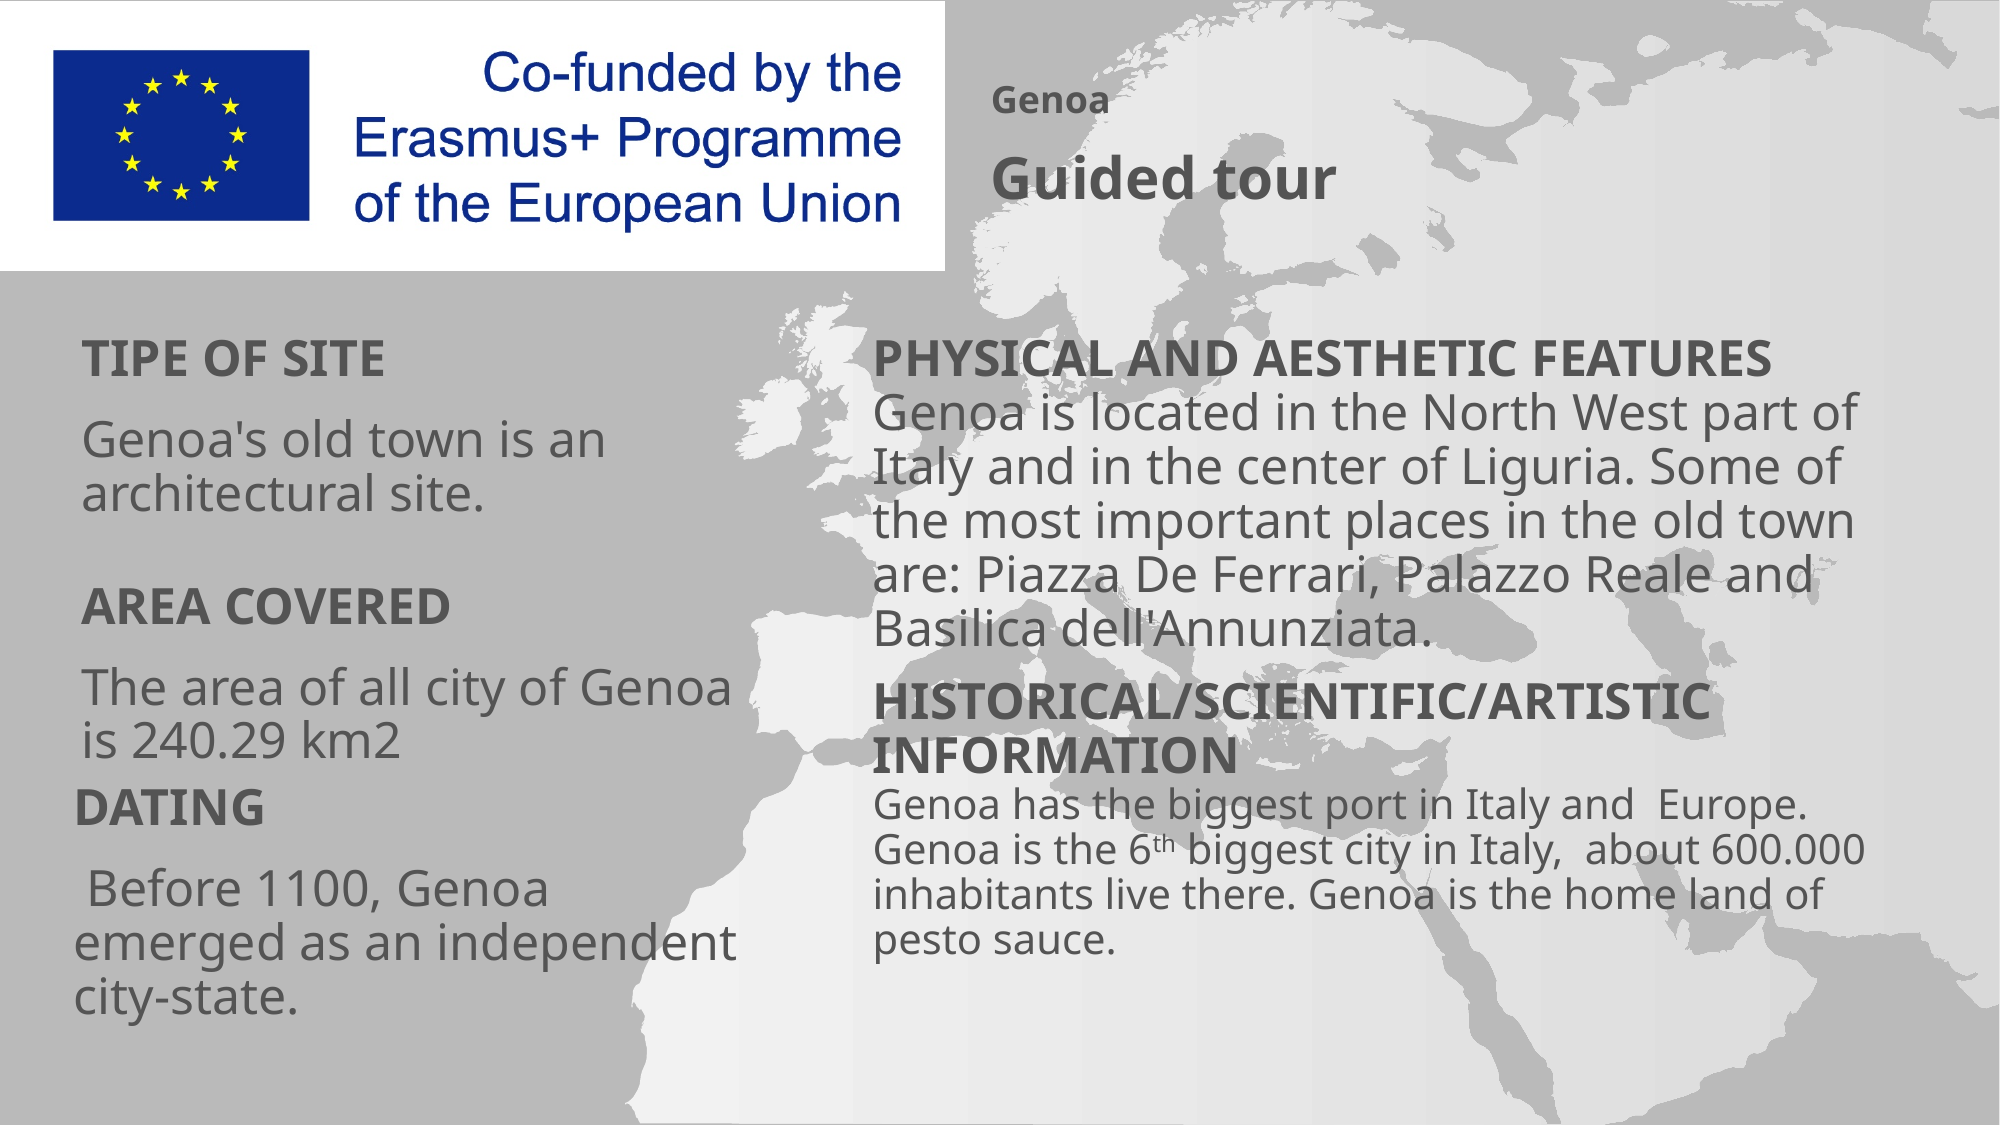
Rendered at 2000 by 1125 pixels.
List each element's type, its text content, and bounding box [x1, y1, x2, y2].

text_box DATING Before 1100, Genoa emerged as an independent city-state. [58, 774, 768, 1125]
text_box AREA COVERED The area of all city of Genoa is 240.29 km2 [66, 573, 776, 778]
text_box HISTORICAL/SCIENTIFIC/ARTISTIC INFORMATION Genoa has the biggest port in Italy and Europe. Genoa is the 6th biggest city in Italy, about 600.000 inhabitants live there. Genoa is the home land of pesto sauce. [858, 668, 1922, 1125]
picture [0, 1, 945, 271]
text_box TIPE OF SITE Genoa's old town is an architectural site. [66, 326, 776, 573]
text_box Genoa Guided tour [976, 68, 1945, 219]
text_box PHYSICAL AND AESTHETIC FEATURES Genoa is located in the North West part of Italy and in the center of Liguria. Some of the most important places in the old town are: Piazza De Ferrari, Palazzo Reale and Basilica dell'Annunziata. [858, 326, 1922, 668]
